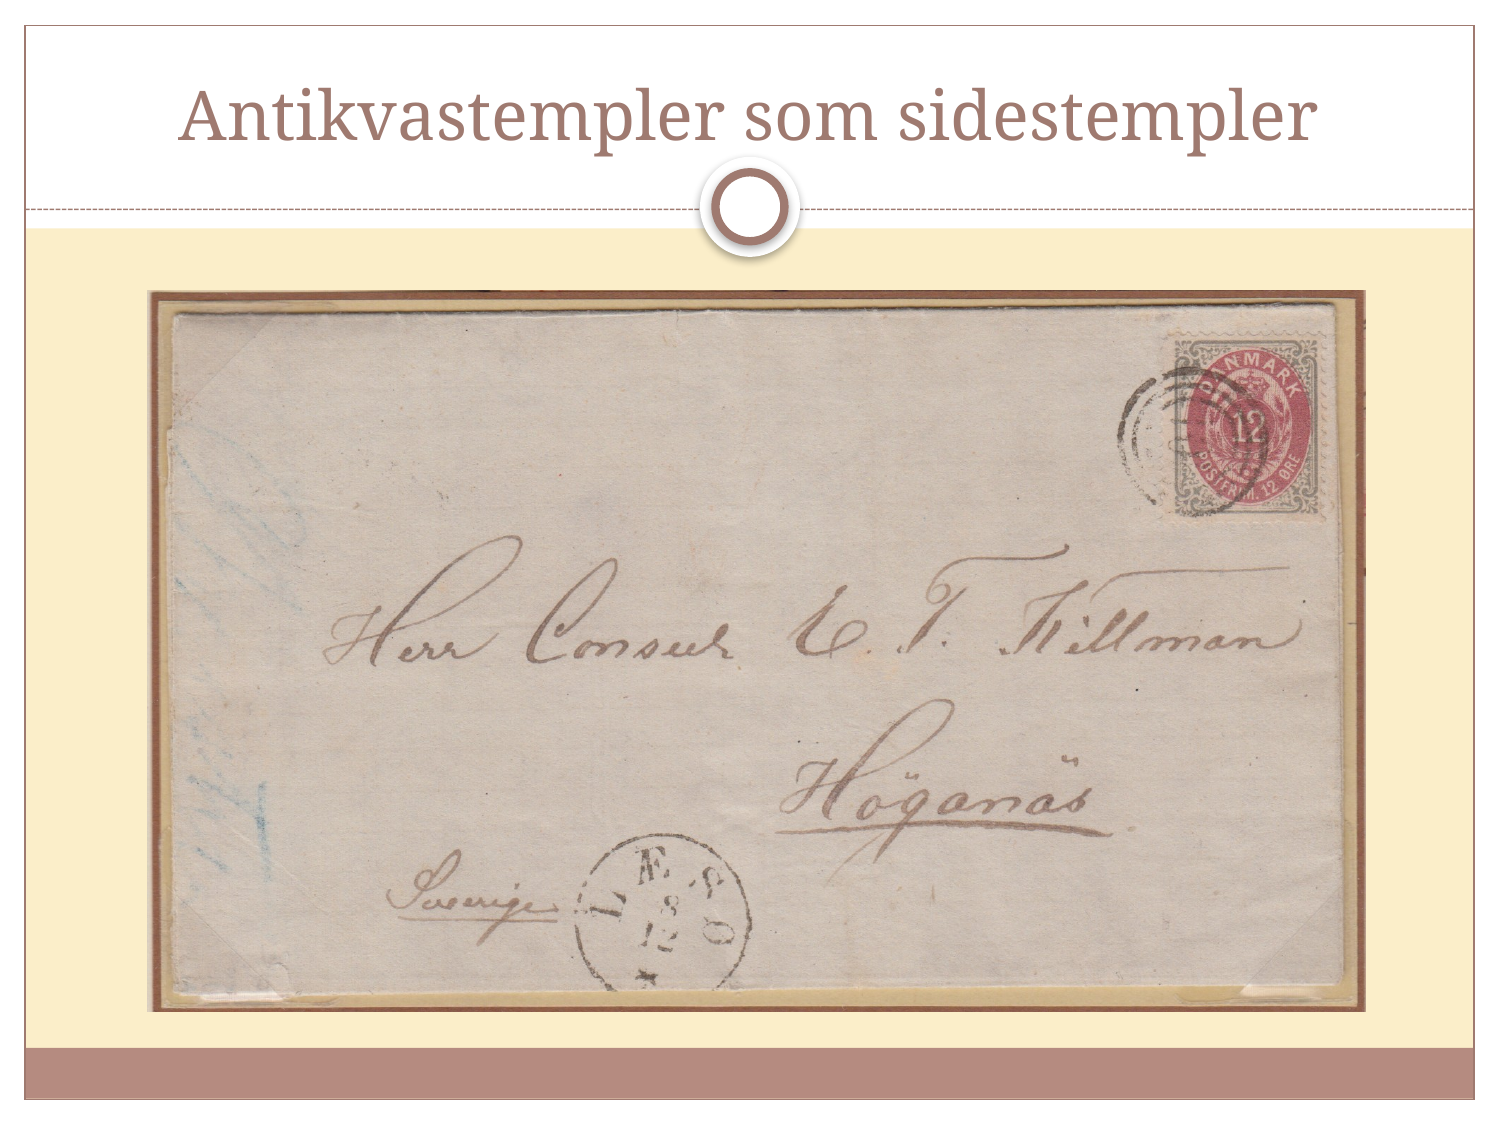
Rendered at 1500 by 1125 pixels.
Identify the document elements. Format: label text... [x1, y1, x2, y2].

title Antikvastempler som sidestempler [49, 37, 1450, 162]
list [147, 290, 1367, 1012]
